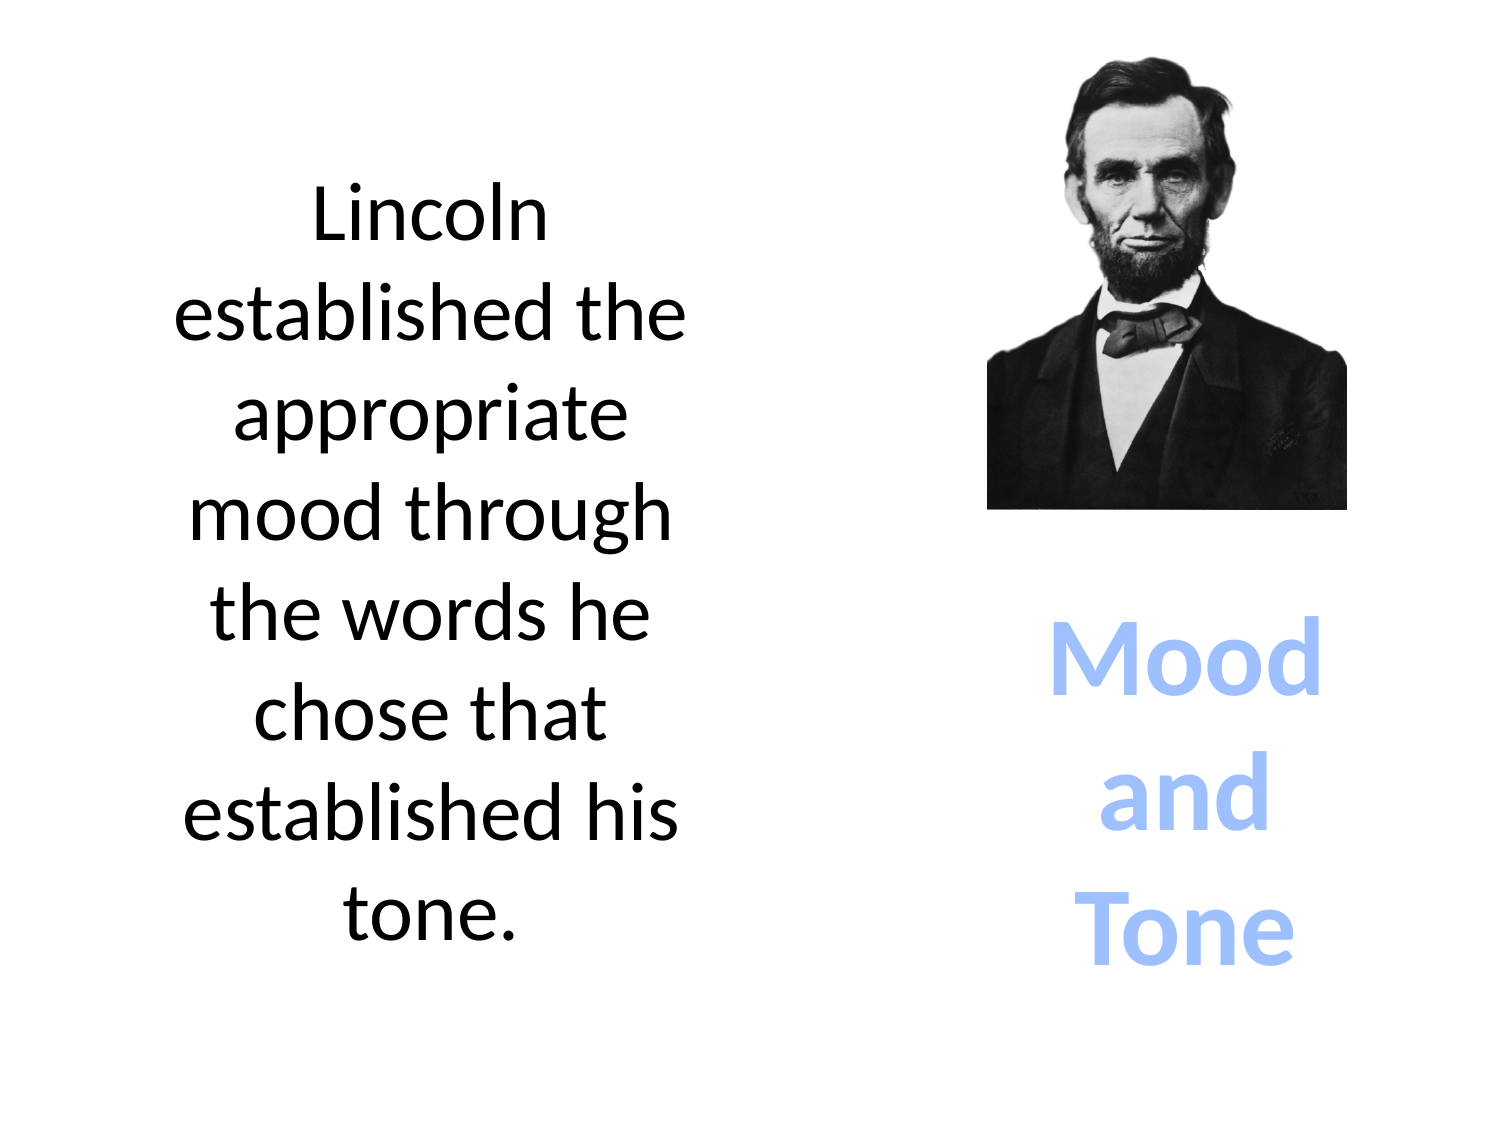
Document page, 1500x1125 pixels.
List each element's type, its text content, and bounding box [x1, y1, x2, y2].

text_box Mood and Tone [983, 574, 1389, 995]
text_box Lincoln established the appropriate mood through the words he chose that established his tone. [112, 149, 750, 965]
picture [987, 37, 1348, 510]
